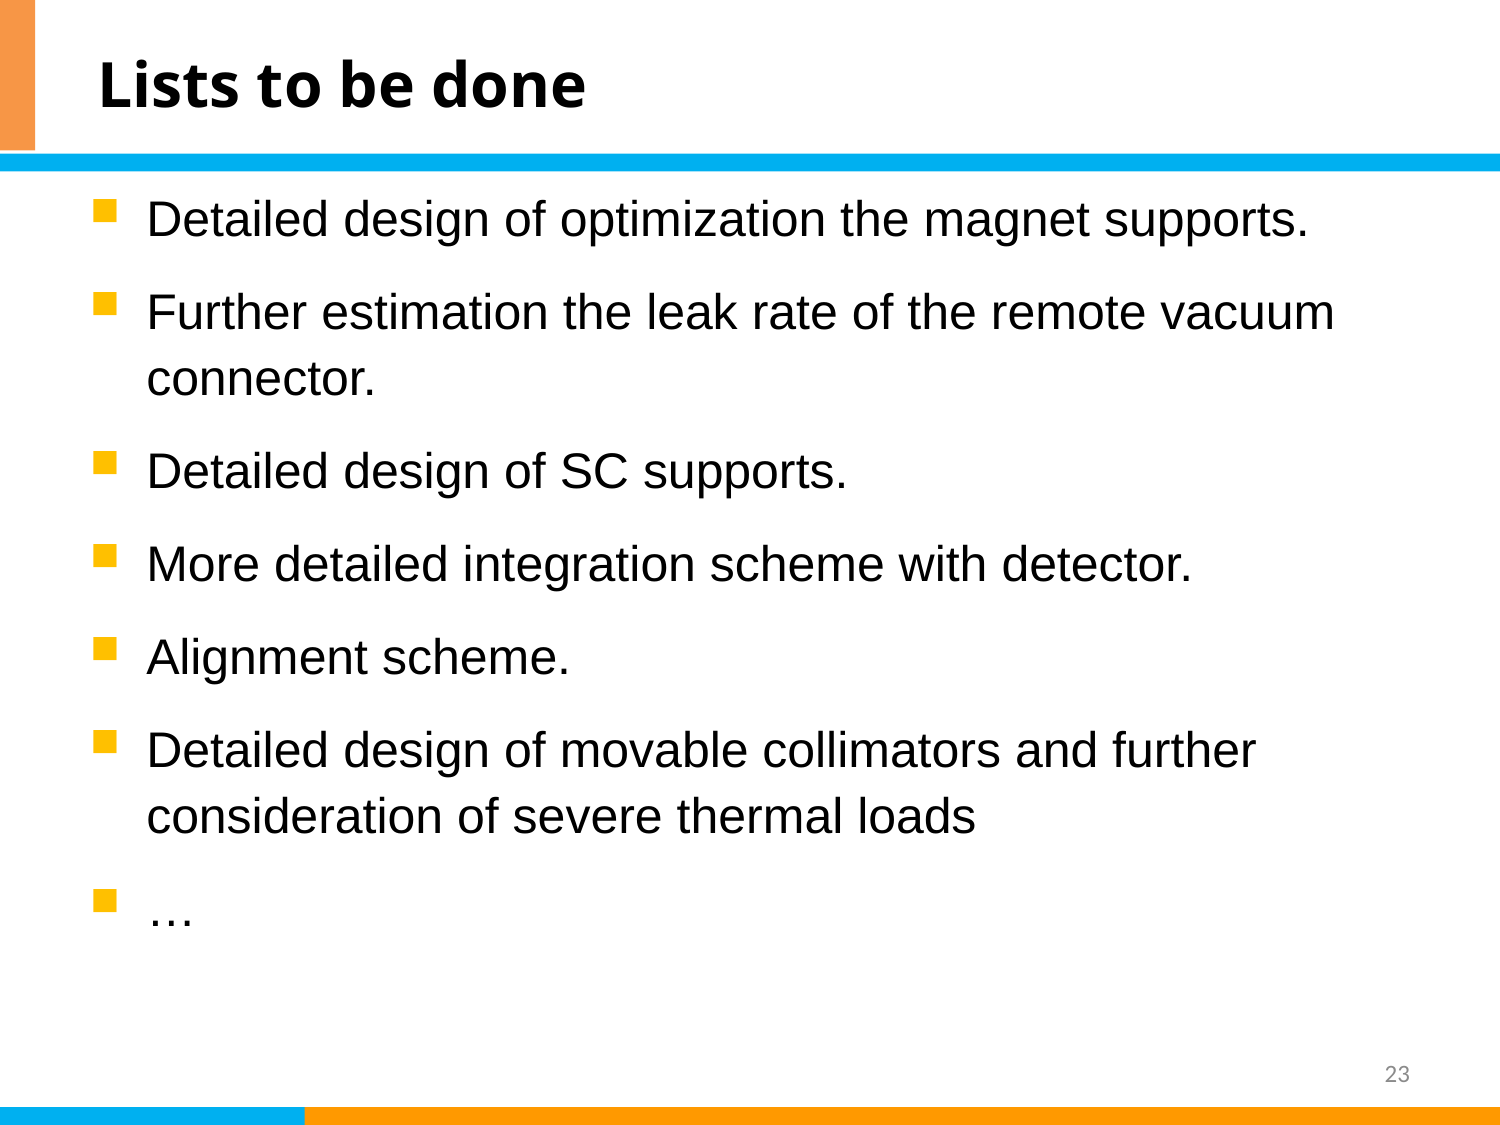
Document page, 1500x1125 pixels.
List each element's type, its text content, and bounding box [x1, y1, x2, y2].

title Lists to be done [82, 23, 1407, 143]
list Detailed design of optimization the magnet supports. Further estimation the leak rate of the remote vacuum connector. Detailed design of SC supports. More detailed integration scheme with detector. Alignment scheme. Detailed design of movable collimators and further consideration of severe thermal loads … [75, 172, 1425, 967]
slide_number 23 [1074, 1042, 1425, 1103]
